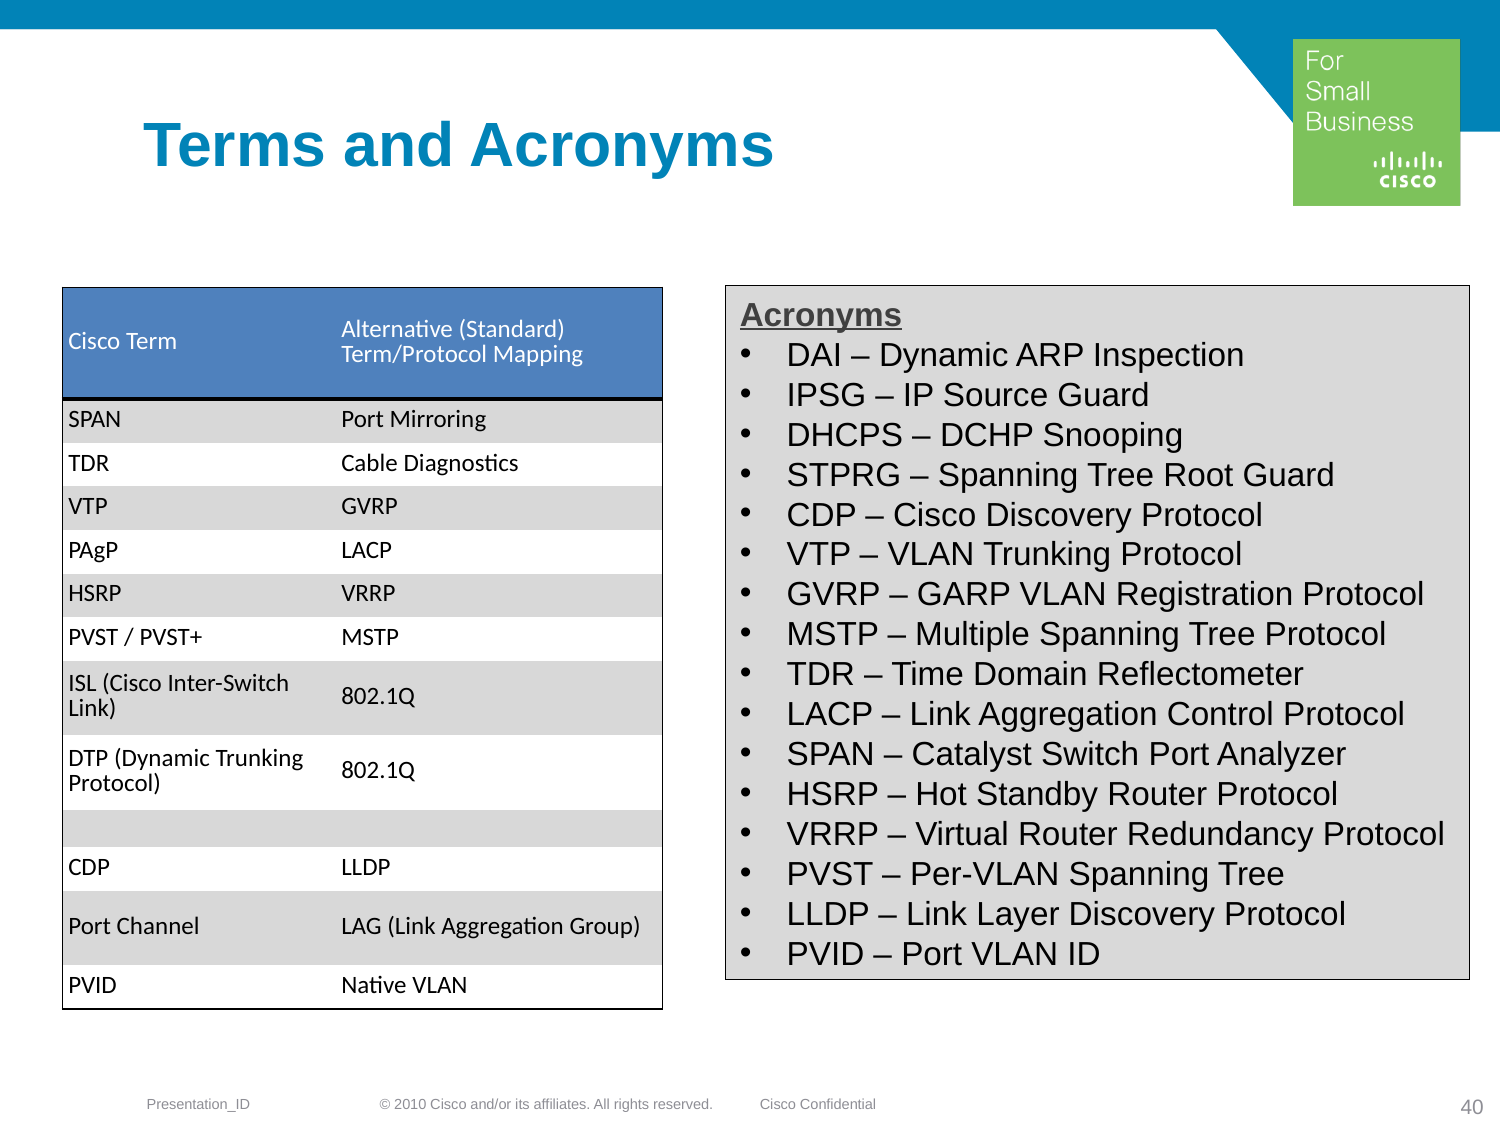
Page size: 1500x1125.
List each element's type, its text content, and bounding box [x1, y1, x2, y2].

table_cell GVRP [335, 486, 662, 530]
table_cell Port Channel [63, 891, 335, 965]
table_cell PAgP [63, 530, 335, 574]
table_cell Cable Diagnostics [335, 443, 662, 486]
table_header Cisco Term [63, 288, 335, 397]
table_cell LACP [335, 530, 662, 574]
table_cell LLDP [335, 847, 662, 891]
table_cell SPAN [63, 401, 335, 443]
table_cell [335, 810, 662, 847]
table_cell VTP [63, 486, 335, 530]
table_cell LAG (Link Aggregation Group) [335, 891, 662, 965]
table_cell [63, 810, 335, 847]
table_cell 802.1Q [335, 735, 662, 810]
table_cell TDR [63, 443, 335, 486]
table_cell PVID [63, 965, 335, 1008]
picture [1293, 40, 1461, 207]
table_cell MSTP [335, 617, 662, 661]
table_cell Native VLAN [335, 965, 662, 1008]
table_cell ISL (Cisco Inter-Switch Link) [63, 661, 335, 735]
table_cell 802.1Q [335, 661, 662, 735]
table_cell PVST / PVST+ [63, 617, 335, 661]
title Terms and Acronyms [130, 50, 1350, 188]
table_cell CDP [63, 847, 335, 891]
table_cell VRRP [335, 574, 662, 617]
text_box Acronyms DAI – Dynamic ARP Inspection IPSG – IP Source Guard DHCPS – DCHP Snooping STPRG – Spanning Tree Root Guard CDP – Cisco Discovery Protocol VTP – VLAN Trunking Protocol GVRP – GARP VLAN Registration Protocol MSTP – Multiple Spanning Tree Protocol TDR – Time Domain Reflectometer LACP – Link Aggregation Control Protocol SPAN – Catalyst Switch Port Analyzer HSRP – Hot Standby Router Protocol VRRP – Virtual Router Redundancy Protocol PVST – Per-VLAN Spanning Tree LLDP – Link Layer Discovery Protocol PVID – Port VLAN ID [725, 285, 1470, 980]
table_cell DTP (Dynamic Trunking Protocol) [63, 735, 335, 810]
table_cell HSRP [63, 574, 335, 617]
table_header Alternative (Standard) Term/Protocol Mapping [335, 288, 662, 397]
table_cell Port Mirroring [335, 401, 662, 443]
